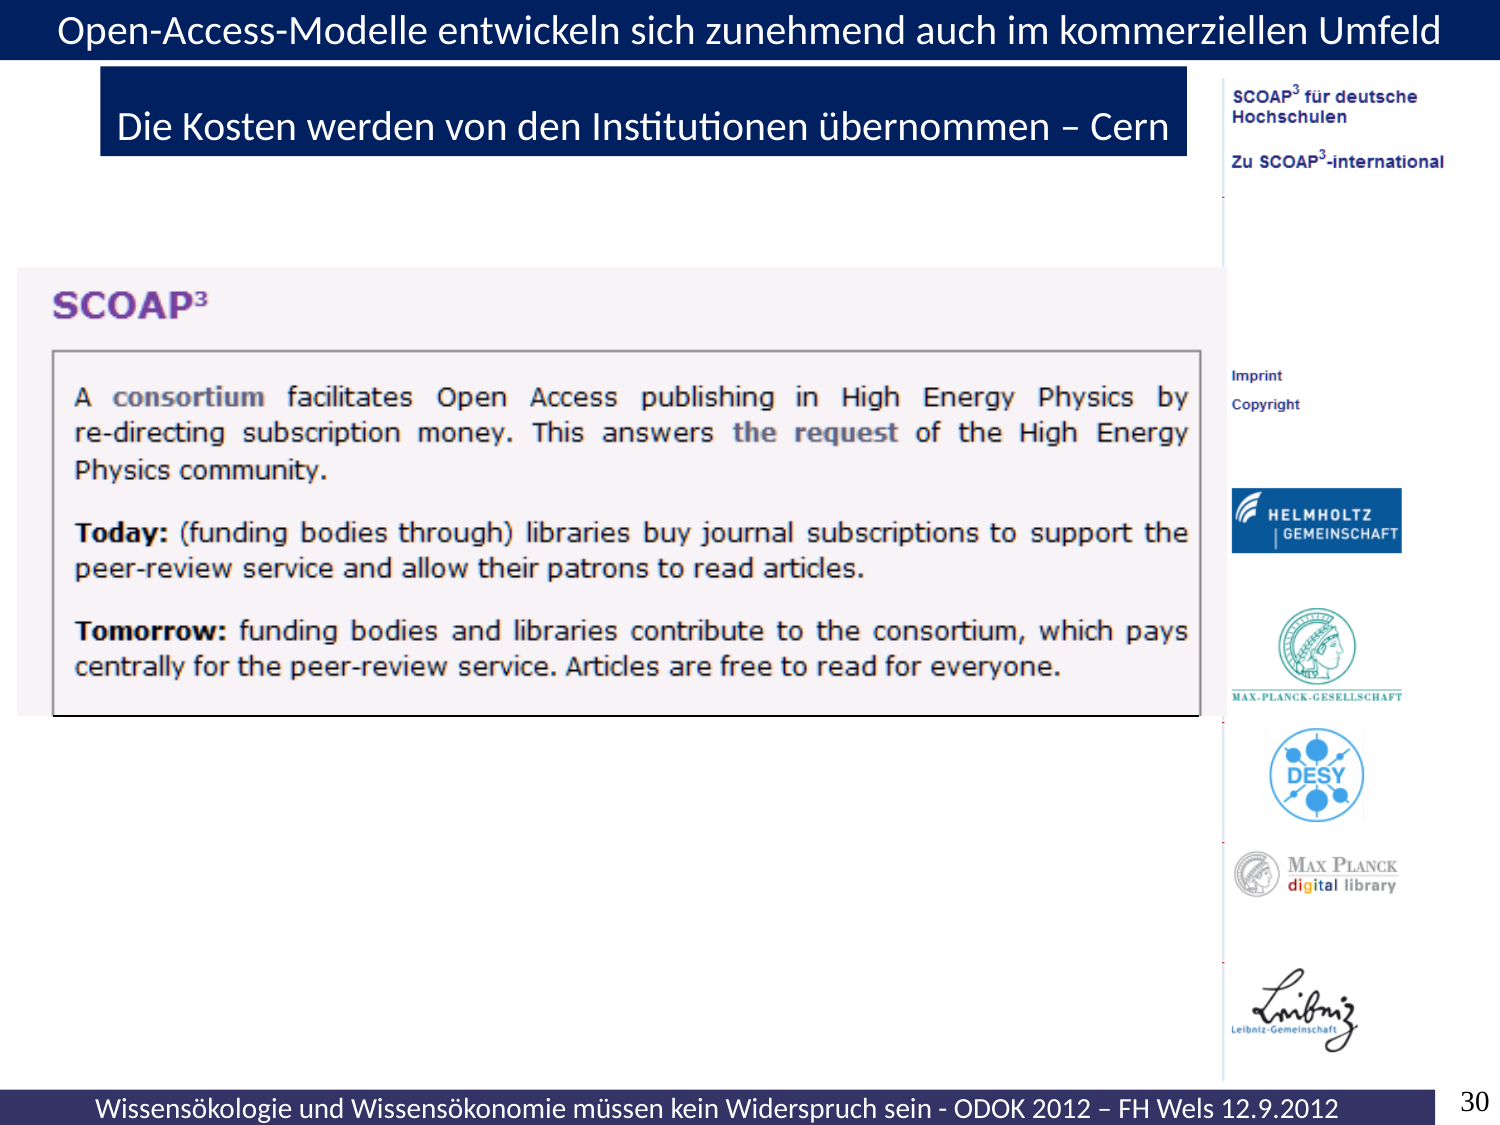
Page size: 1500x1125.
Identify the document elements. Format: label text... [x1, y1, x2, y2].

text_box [17, 266, 1227, 717]
picture [1222, 77, 1456, 1081]
text_box Open-Access-Modelle entwickeln sich zunehmend auch im kommerziellen Umfeld [0, 0, 1500, 61]
text_box Die Kosten werden von den Institutionen übernommen – Cern [100, 66, 1187, 157]
